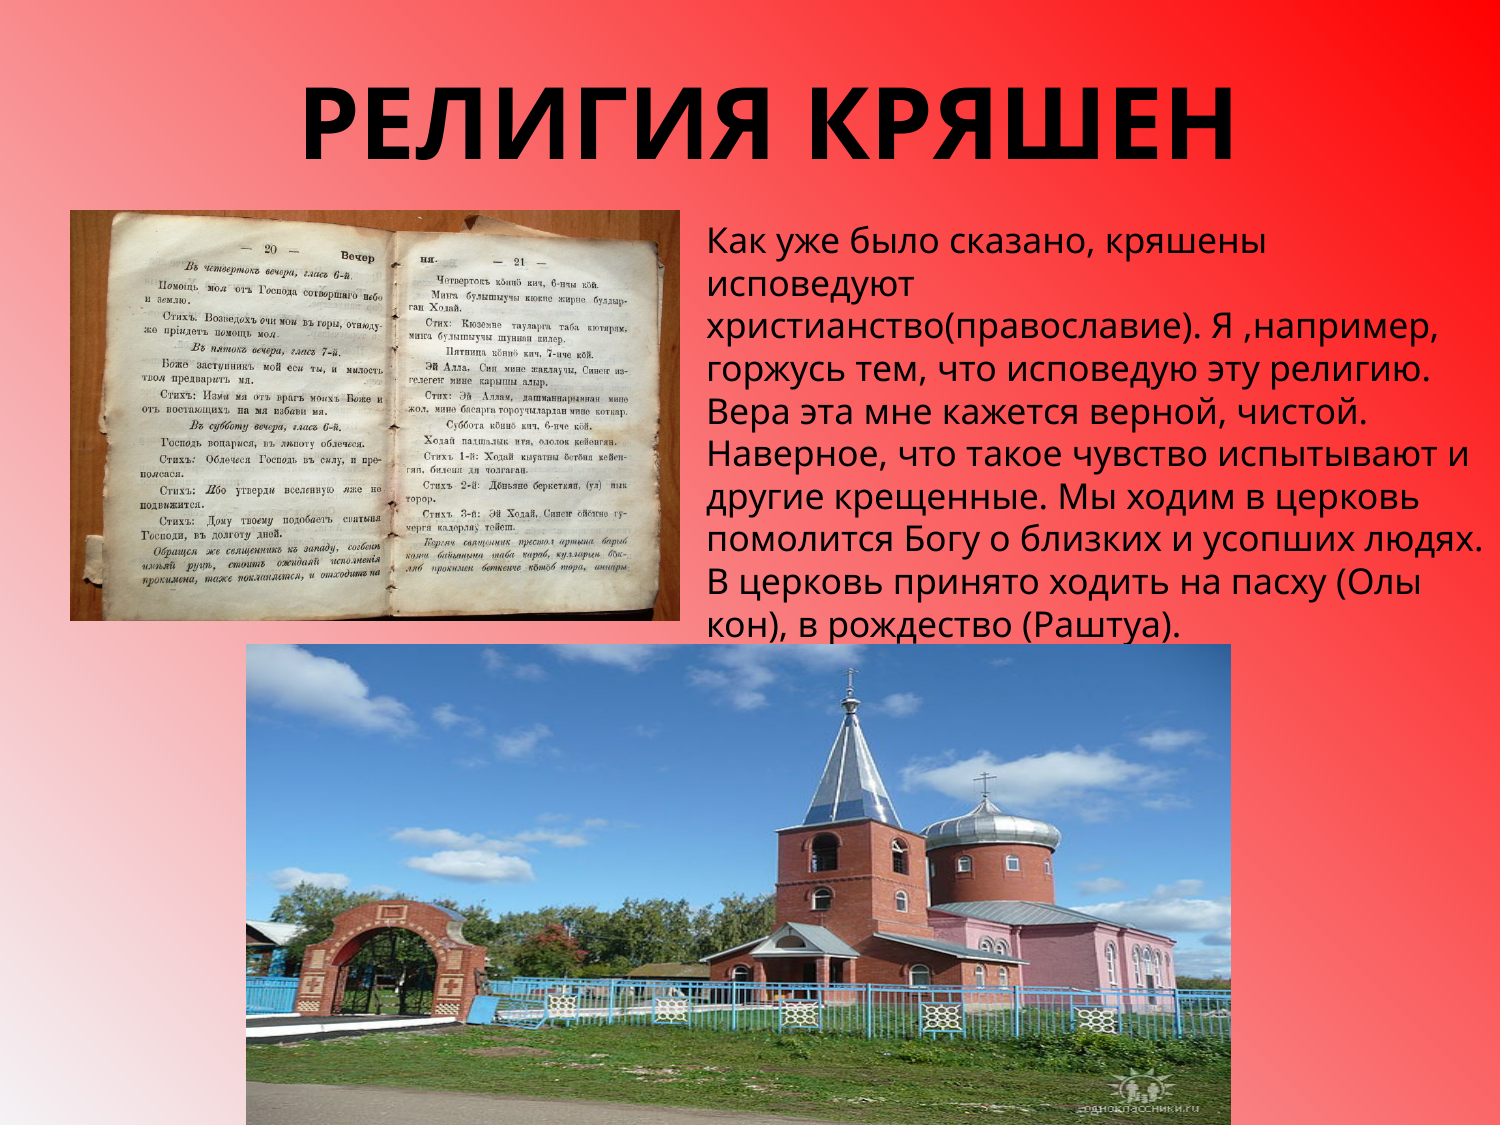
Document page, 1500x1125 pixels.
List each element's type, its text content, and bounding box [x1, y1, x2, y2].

title Религия кряшен [93, 0, 1444, 220]
picture [245, 644, 1231, 1125]
subtitle Как уже было сказано, кряшены исповедуют христианство(православие). Я ,например, горжусь тем, что исповедую эту религию. Вера эта мне кажется верной, чистой. Наверное, что такое чувство испытывают и другие крещенные. Мы ходим в церковь помолится Богу о близких и усопших людях. В церковь принято ходить на пасху (Олы кон), в рождество (Раштуа). [691, 210, 1500, 657]
picture [70, 210, 680, 622]
